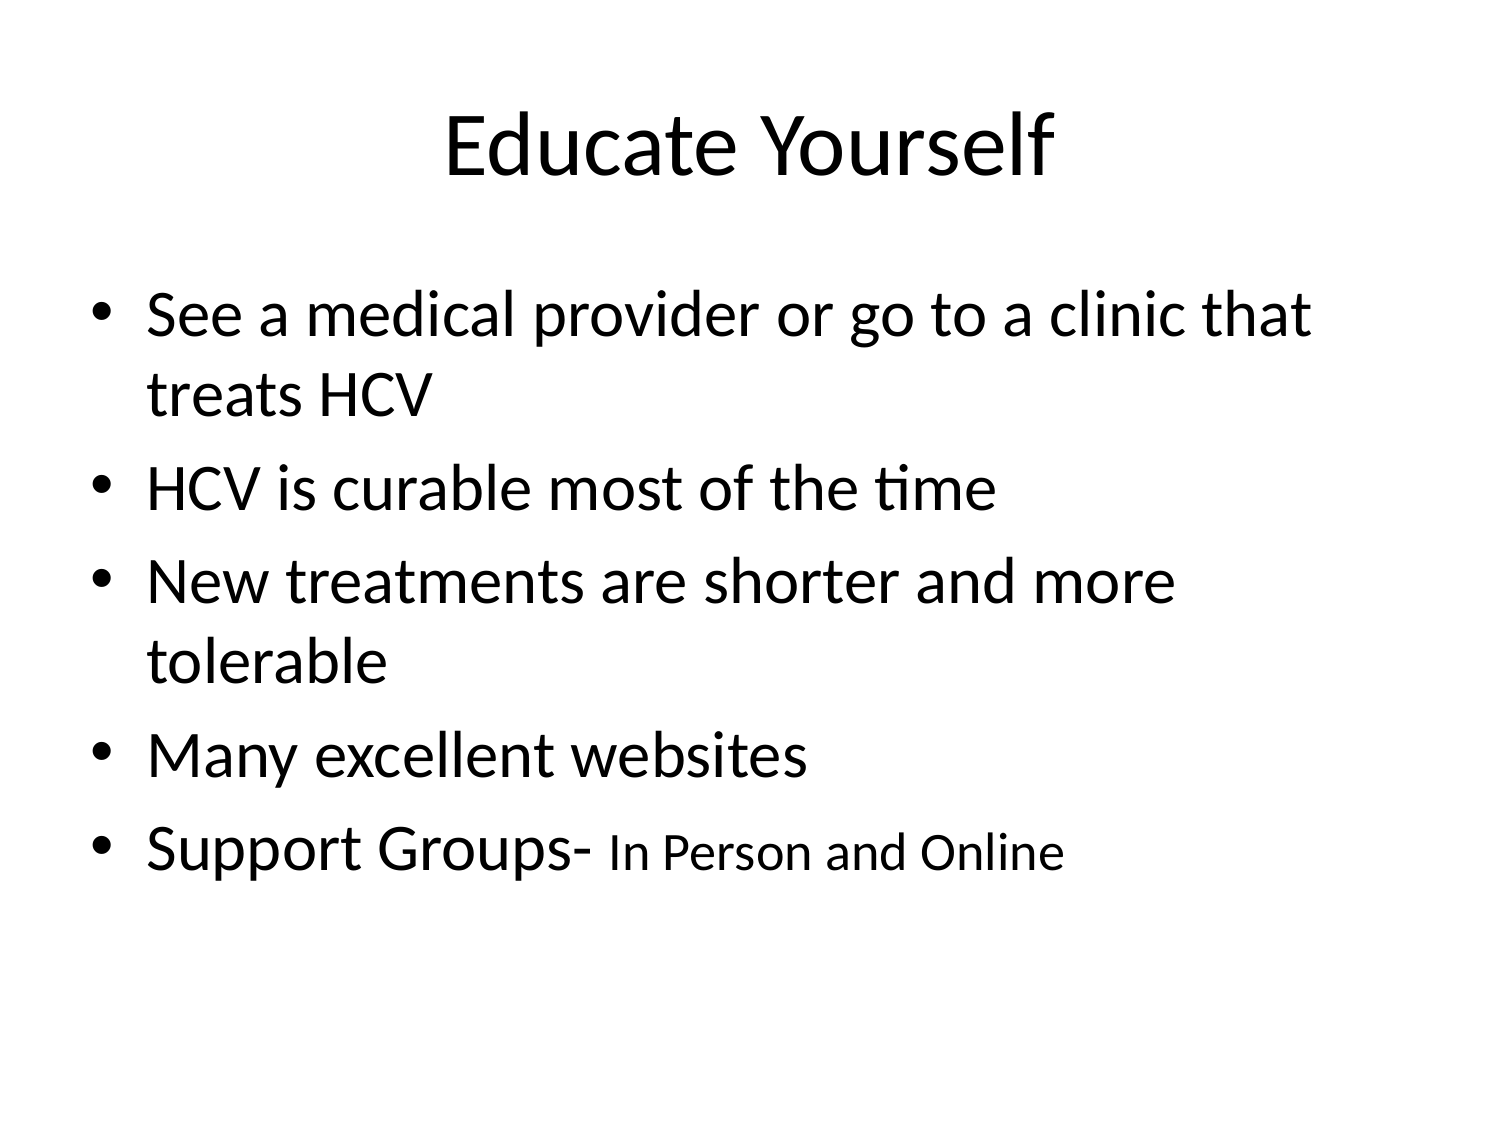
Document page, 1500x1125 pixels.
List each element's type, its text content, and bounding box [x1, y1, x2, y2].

list See a medical provider or go to a clinic that treats HCV HCV is curable most of the time New treatments are shorter and more tolerable Many excellent websites Support Groups- In Person and Online [75, 262, 1425, 1005]
title Educate Yourself [75, 45, 1425, 233]
